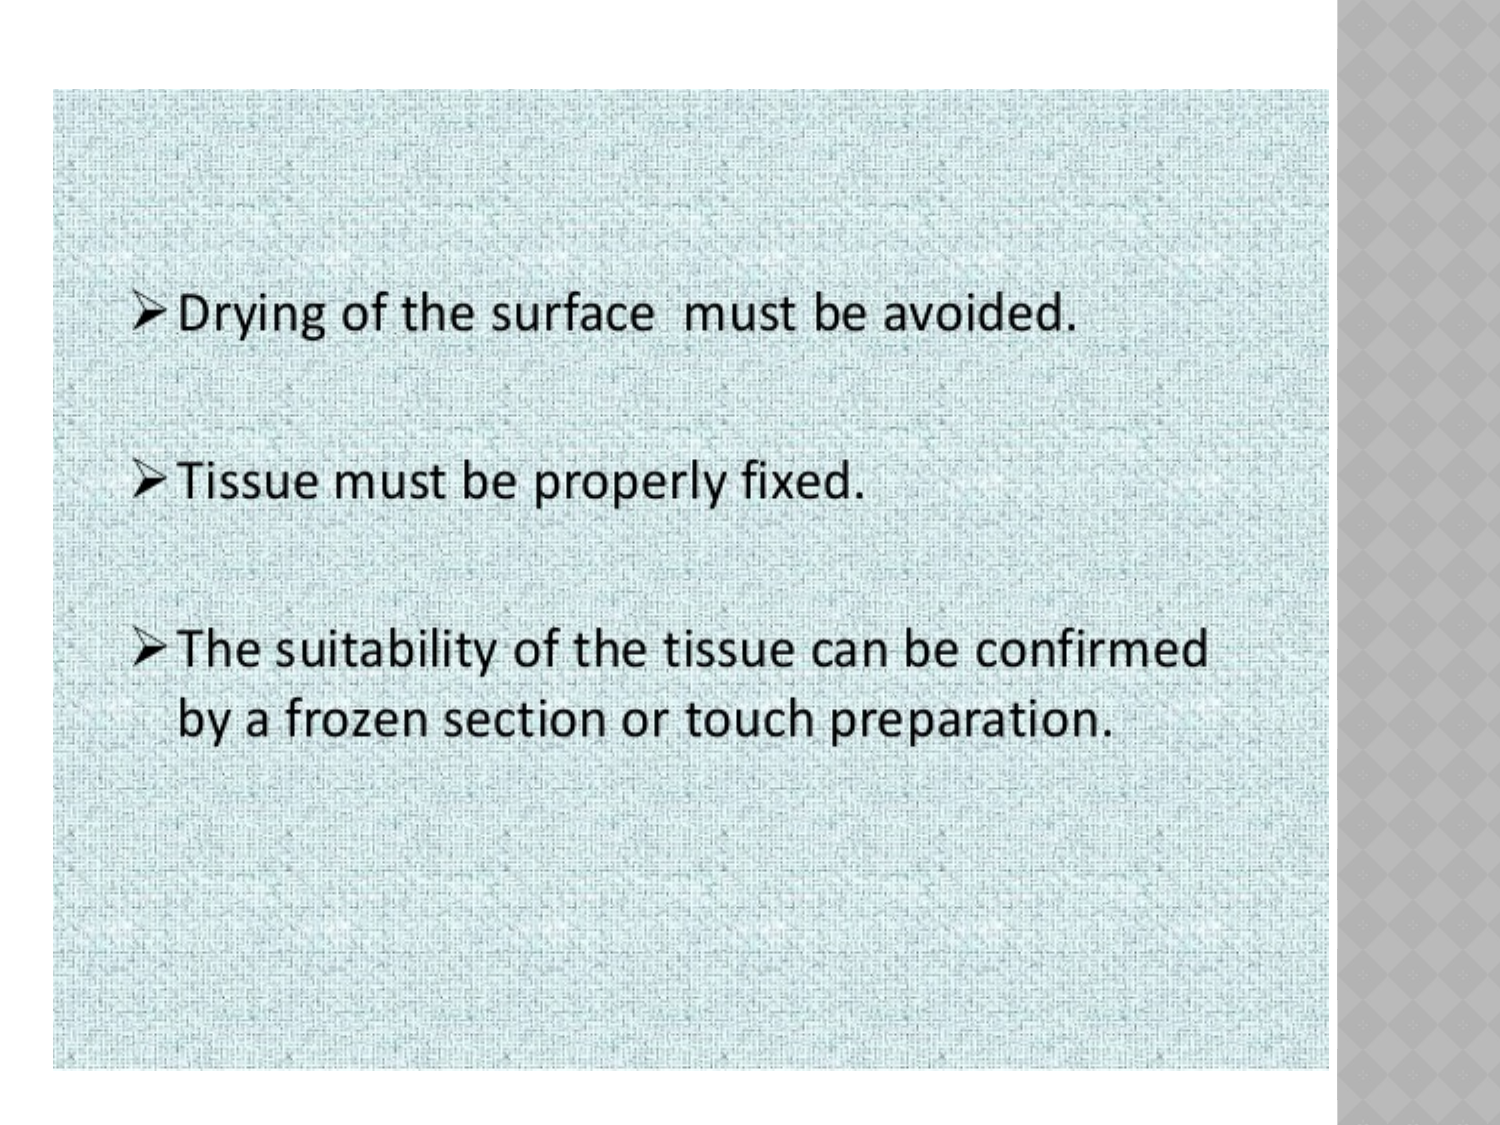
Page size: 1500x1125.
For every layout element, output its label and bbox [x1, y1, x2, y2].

picture [52, 89, 1330, 1071]
